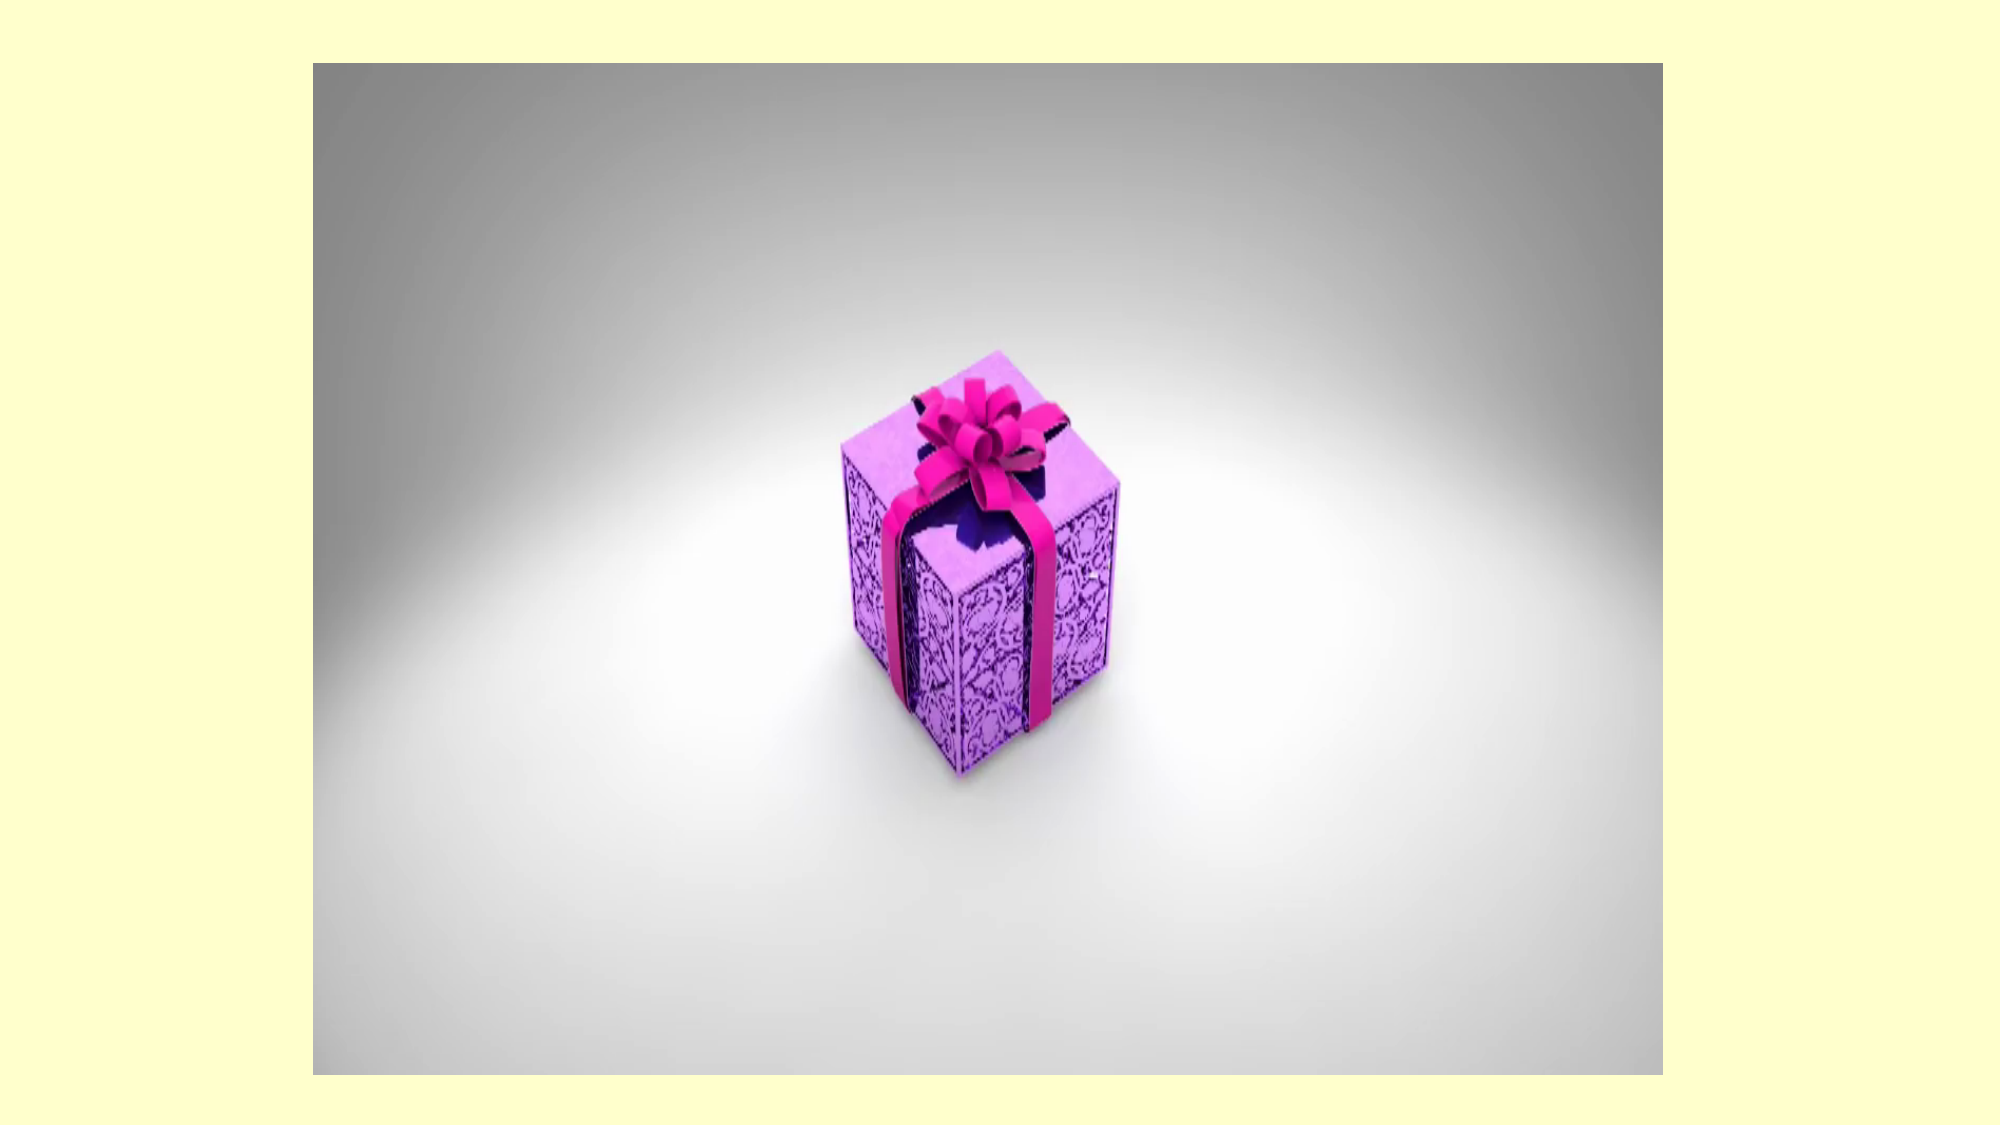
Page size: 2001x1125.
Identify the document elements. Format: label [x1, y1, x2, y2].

list [313, 62, 1664, 1076]
